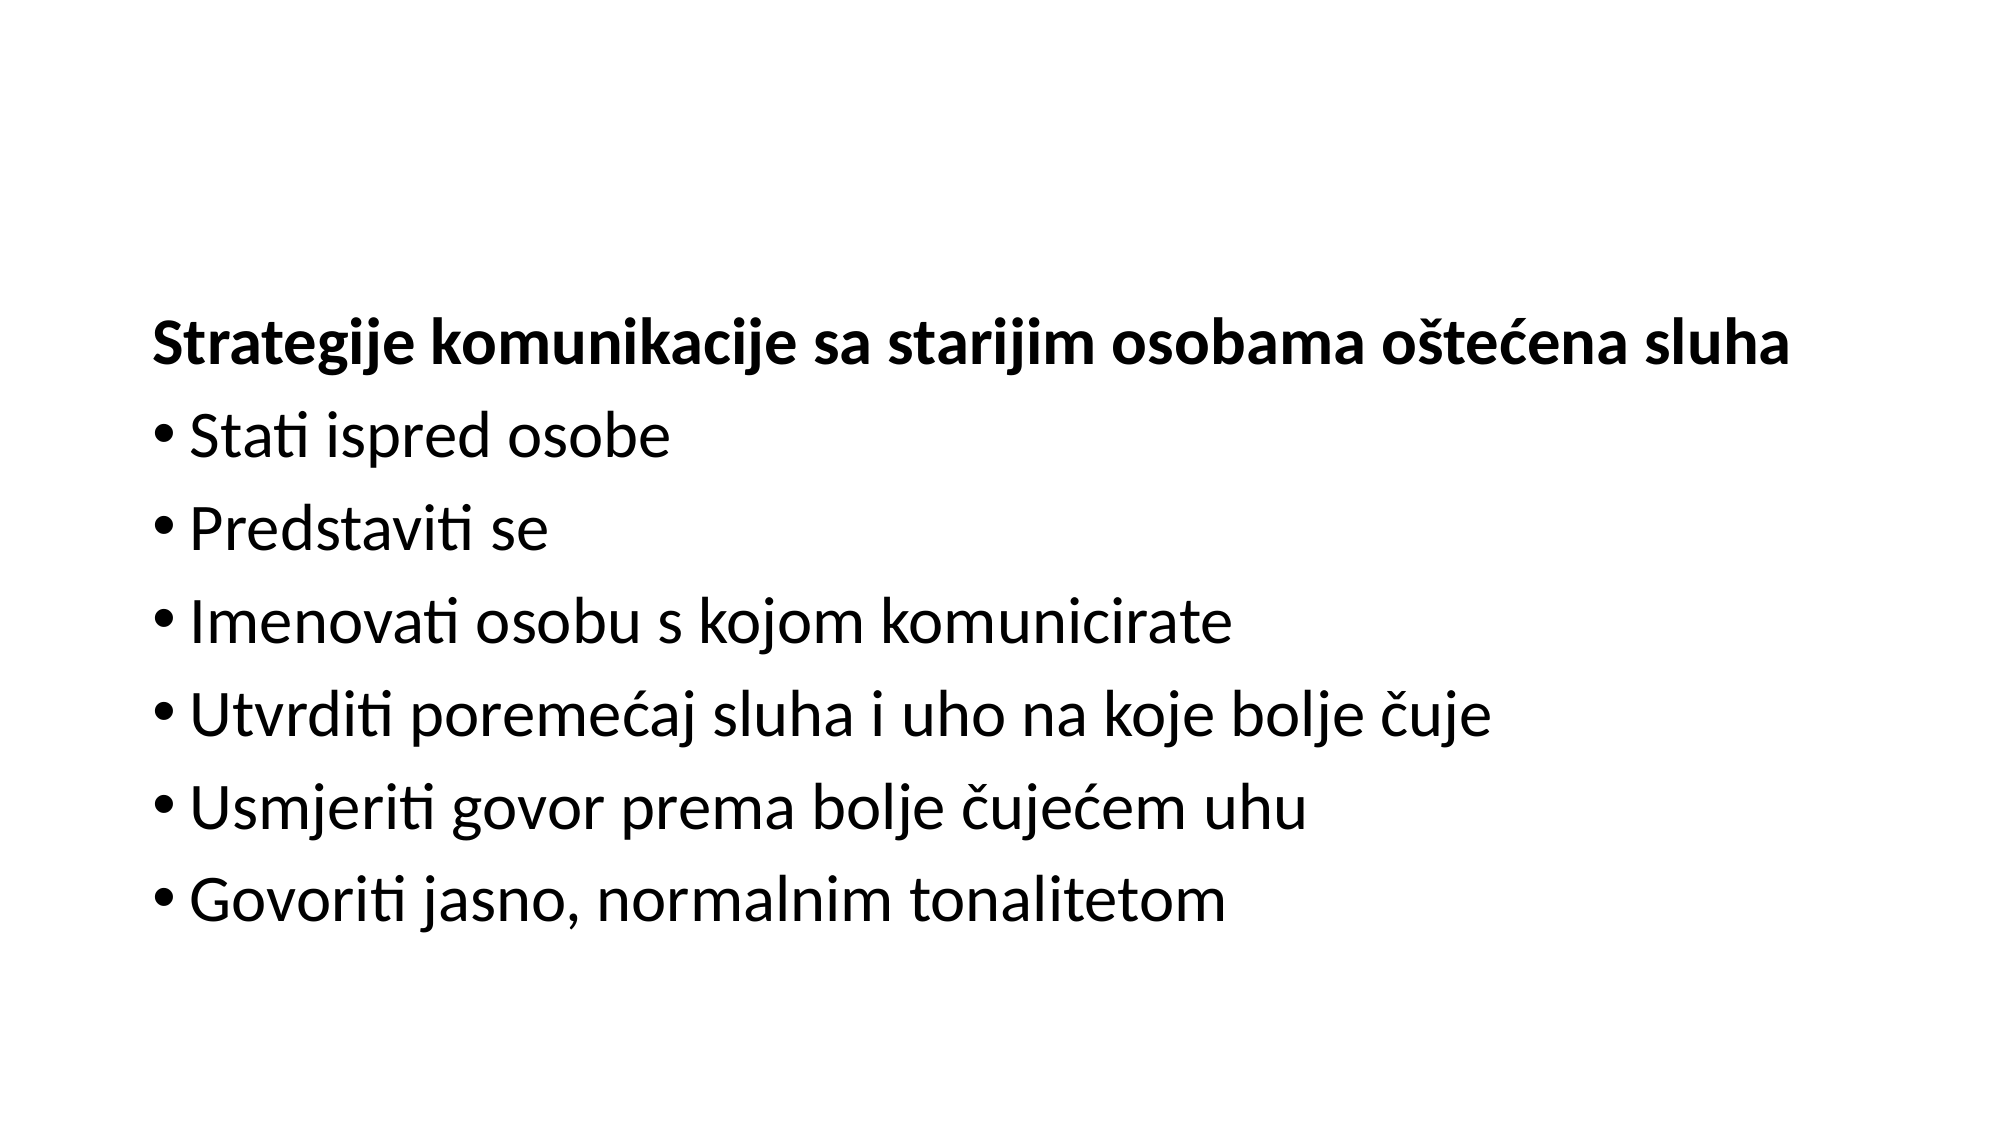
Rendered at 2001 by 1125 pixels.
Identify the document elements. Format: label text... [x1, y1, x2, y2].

list Strategije komunikacije sa starijim osobama oštećena sluha Stati ispred osobe Predstaviti se Imenovati osobu s kojom komunicirate Utvrditi poremećaj sluha i uho na koje bolje čuje Usmjeriti govor prema bolje čujećem uhu Govoriti jasno, normalnim tonalitetom [137, 299, 1863, 1014]
